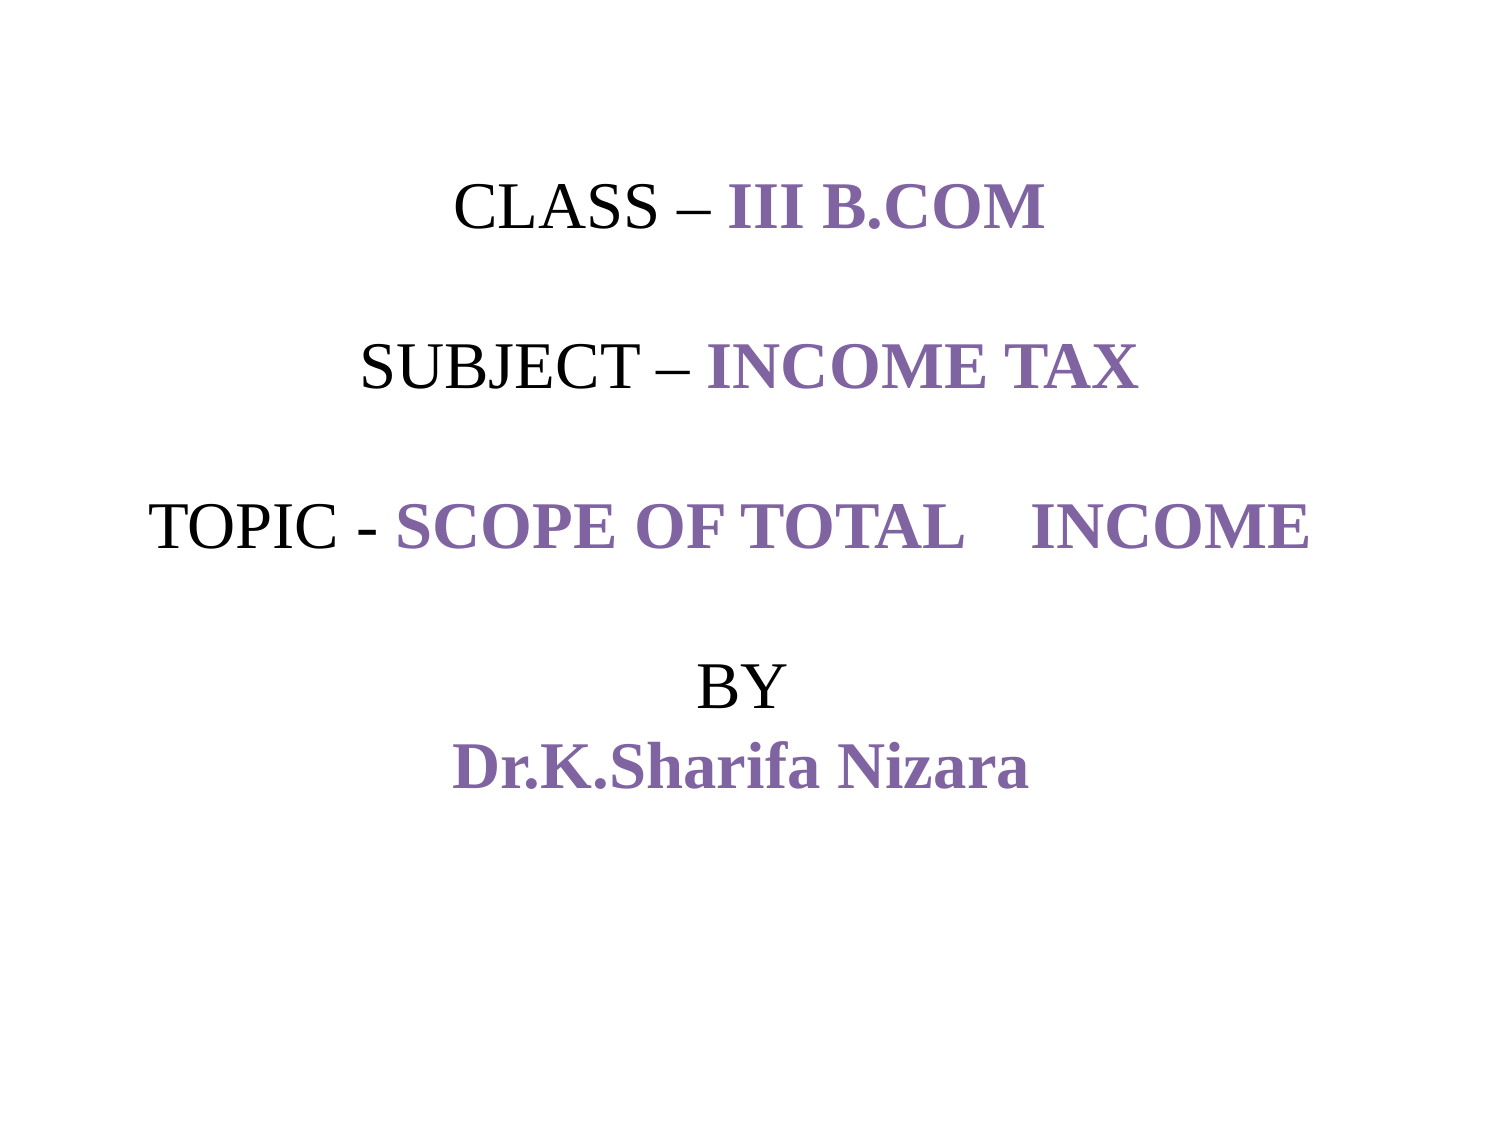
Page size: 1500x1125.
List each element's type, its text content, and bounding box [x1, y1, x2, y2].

text_box CLASS – III B.COM SUBJECT – INCOME TAX TOPIC - SCOPE OF TOTAL INCOME BY Dr.K.Sharifa Nizara [99, 74, 1400, 890]
